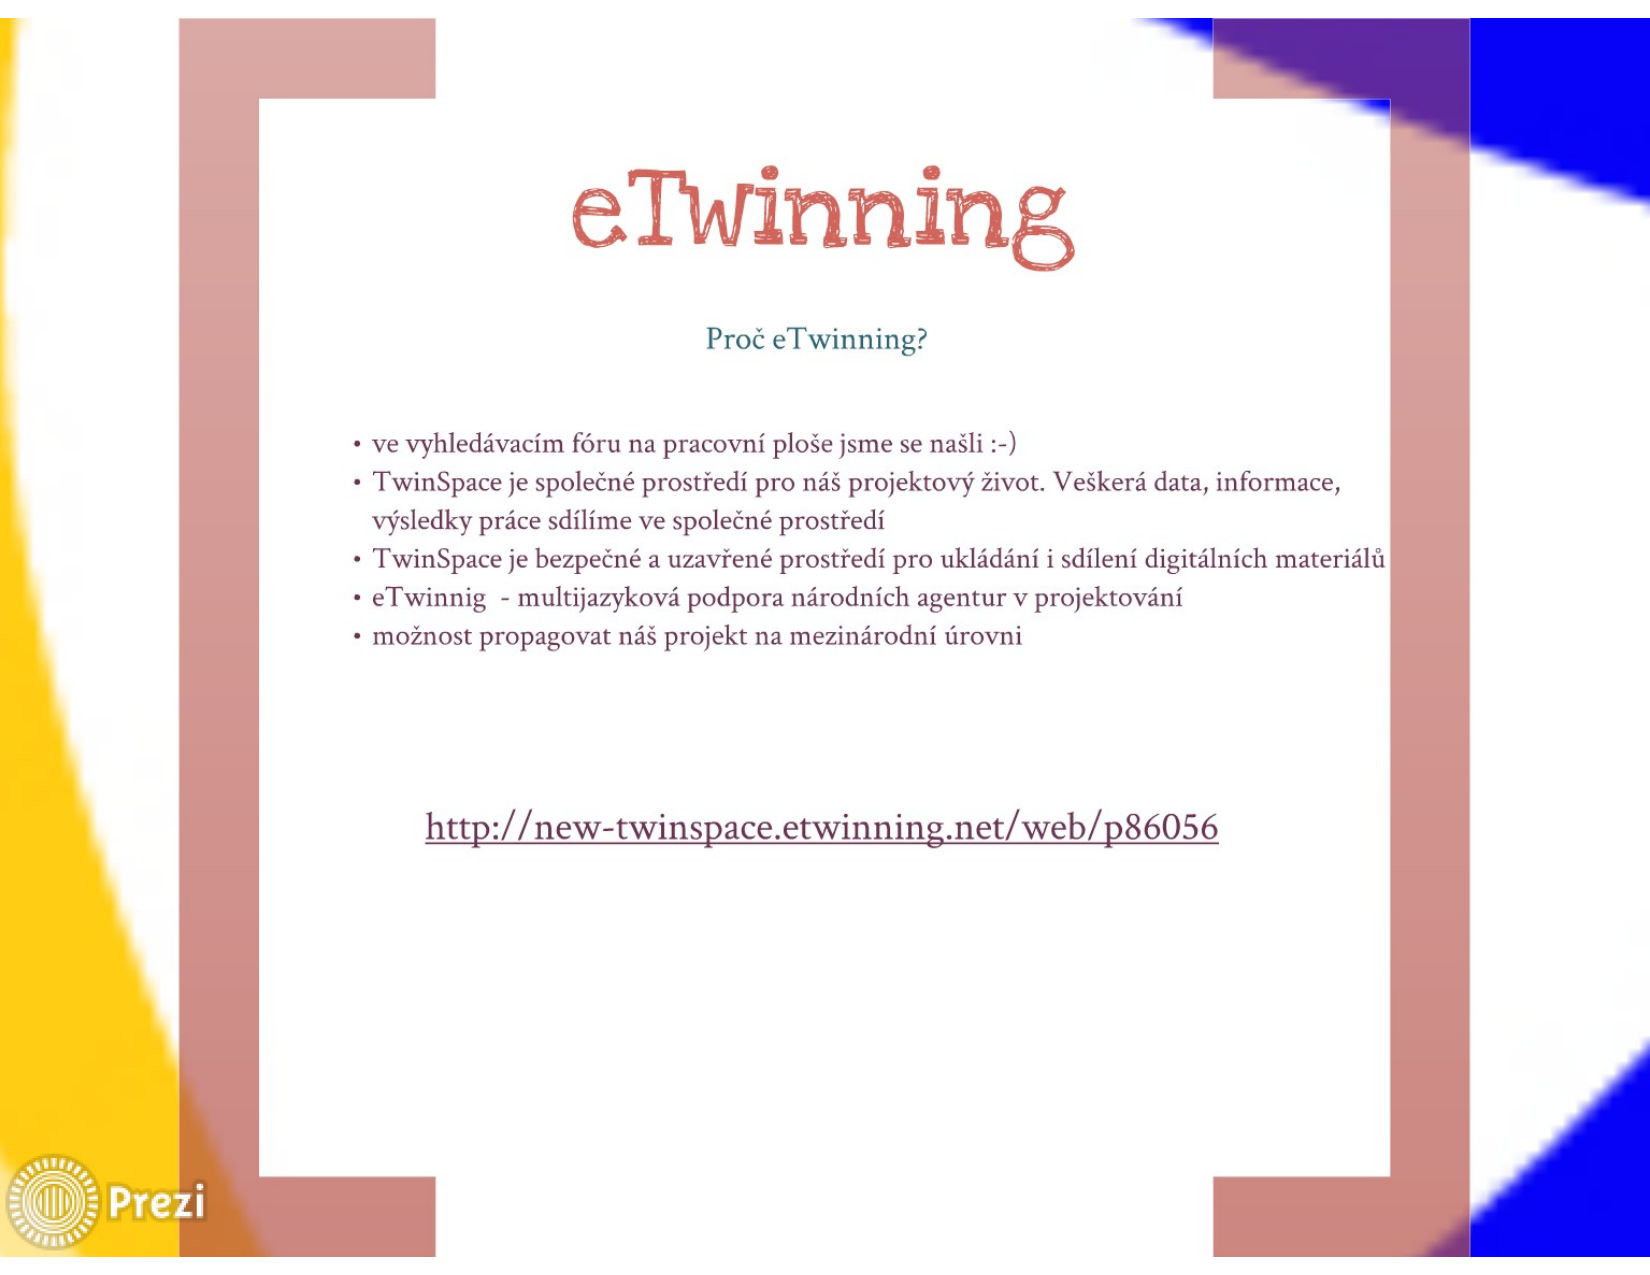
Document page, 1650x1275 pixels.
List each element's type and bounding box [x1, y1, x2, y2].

text_box [0, 18, 1650, 1257]
